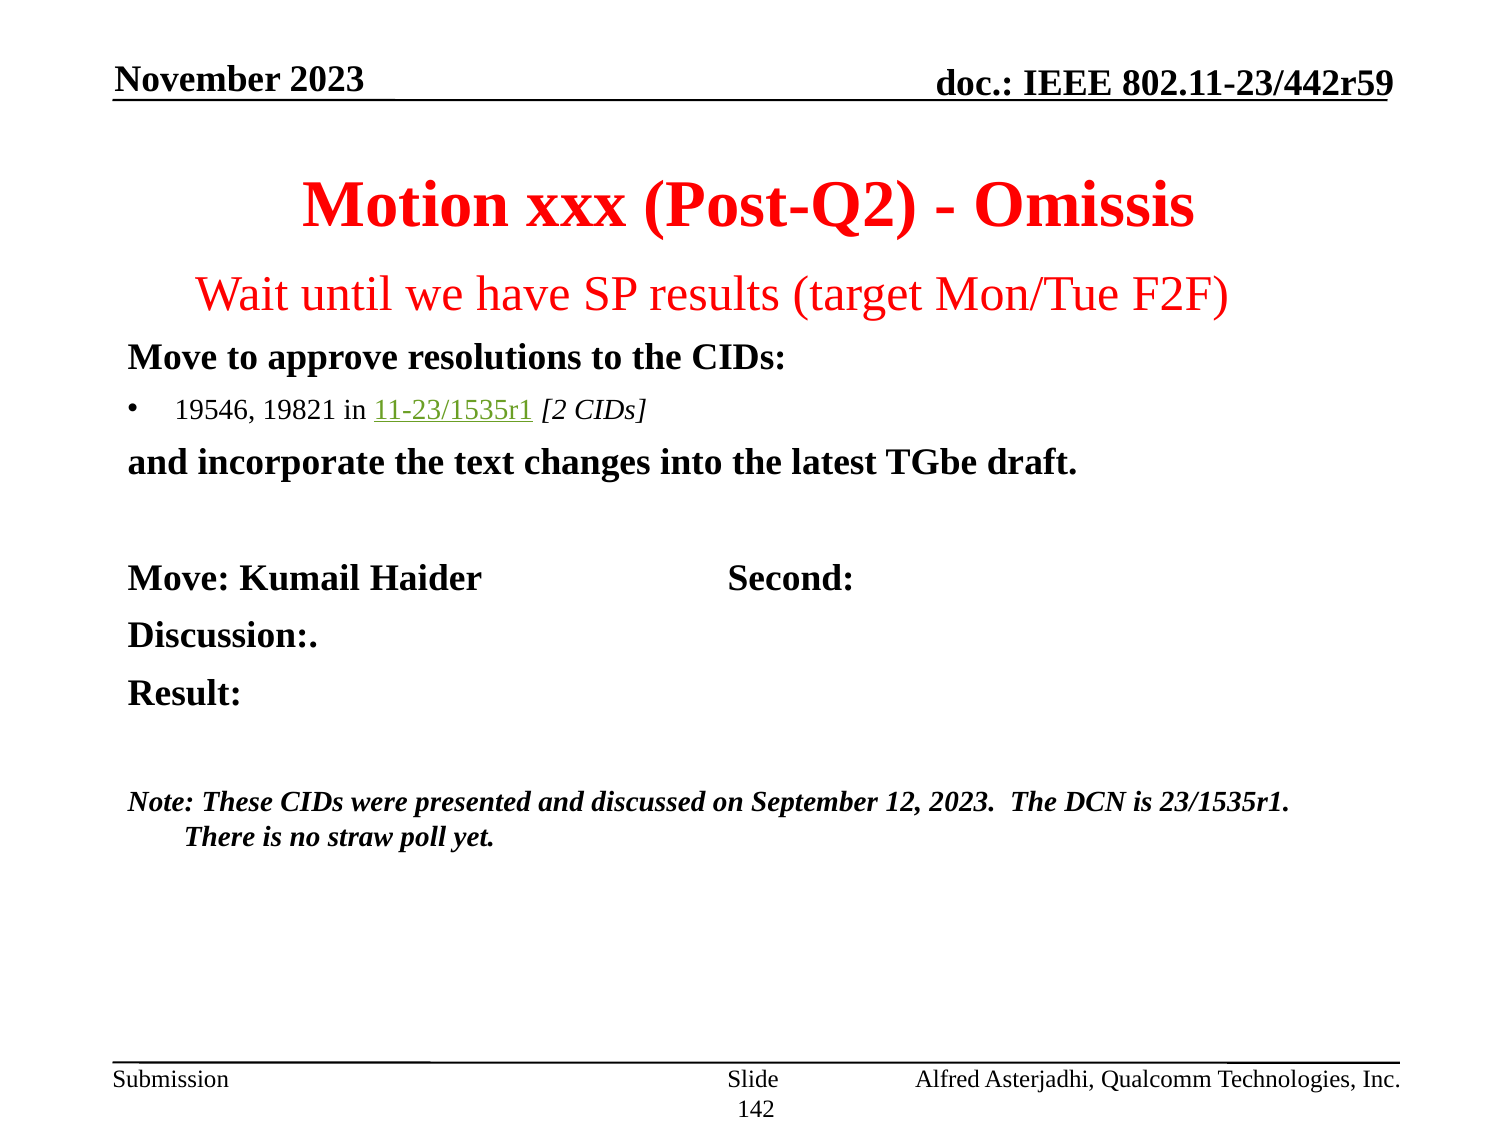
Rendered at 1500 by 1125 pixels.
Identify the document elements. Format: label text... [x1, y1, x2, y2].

title Motion xxx (Post-Q2) - Omissis [112, 112, 1388, 288]
text_box Wait until we have SP results (target Mon/Tue F2F) [180, 252, 1245, 328]
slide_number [114, 54, 423, 100]
list Move to approve resolutions to the CIDs: 19546, 19821 in 11-23/1535r1 [2 CIDs] and incorporate the text changes into the latest TGbe draft. Move: Kumail Haider Second: Discussion:. Result: Note: These CIDs were presented and discussed on September 12, 2023. The DCN is 23/1535r1. There is no straw poll yet. [112, 324, 1388, 1000]
footer Alfred Asterjadhi, Qualcomm Technologies, Inc. [878, 1061, 1402, 1093]
slide_number Slide 142 [712, 1061, 800, 1123]
